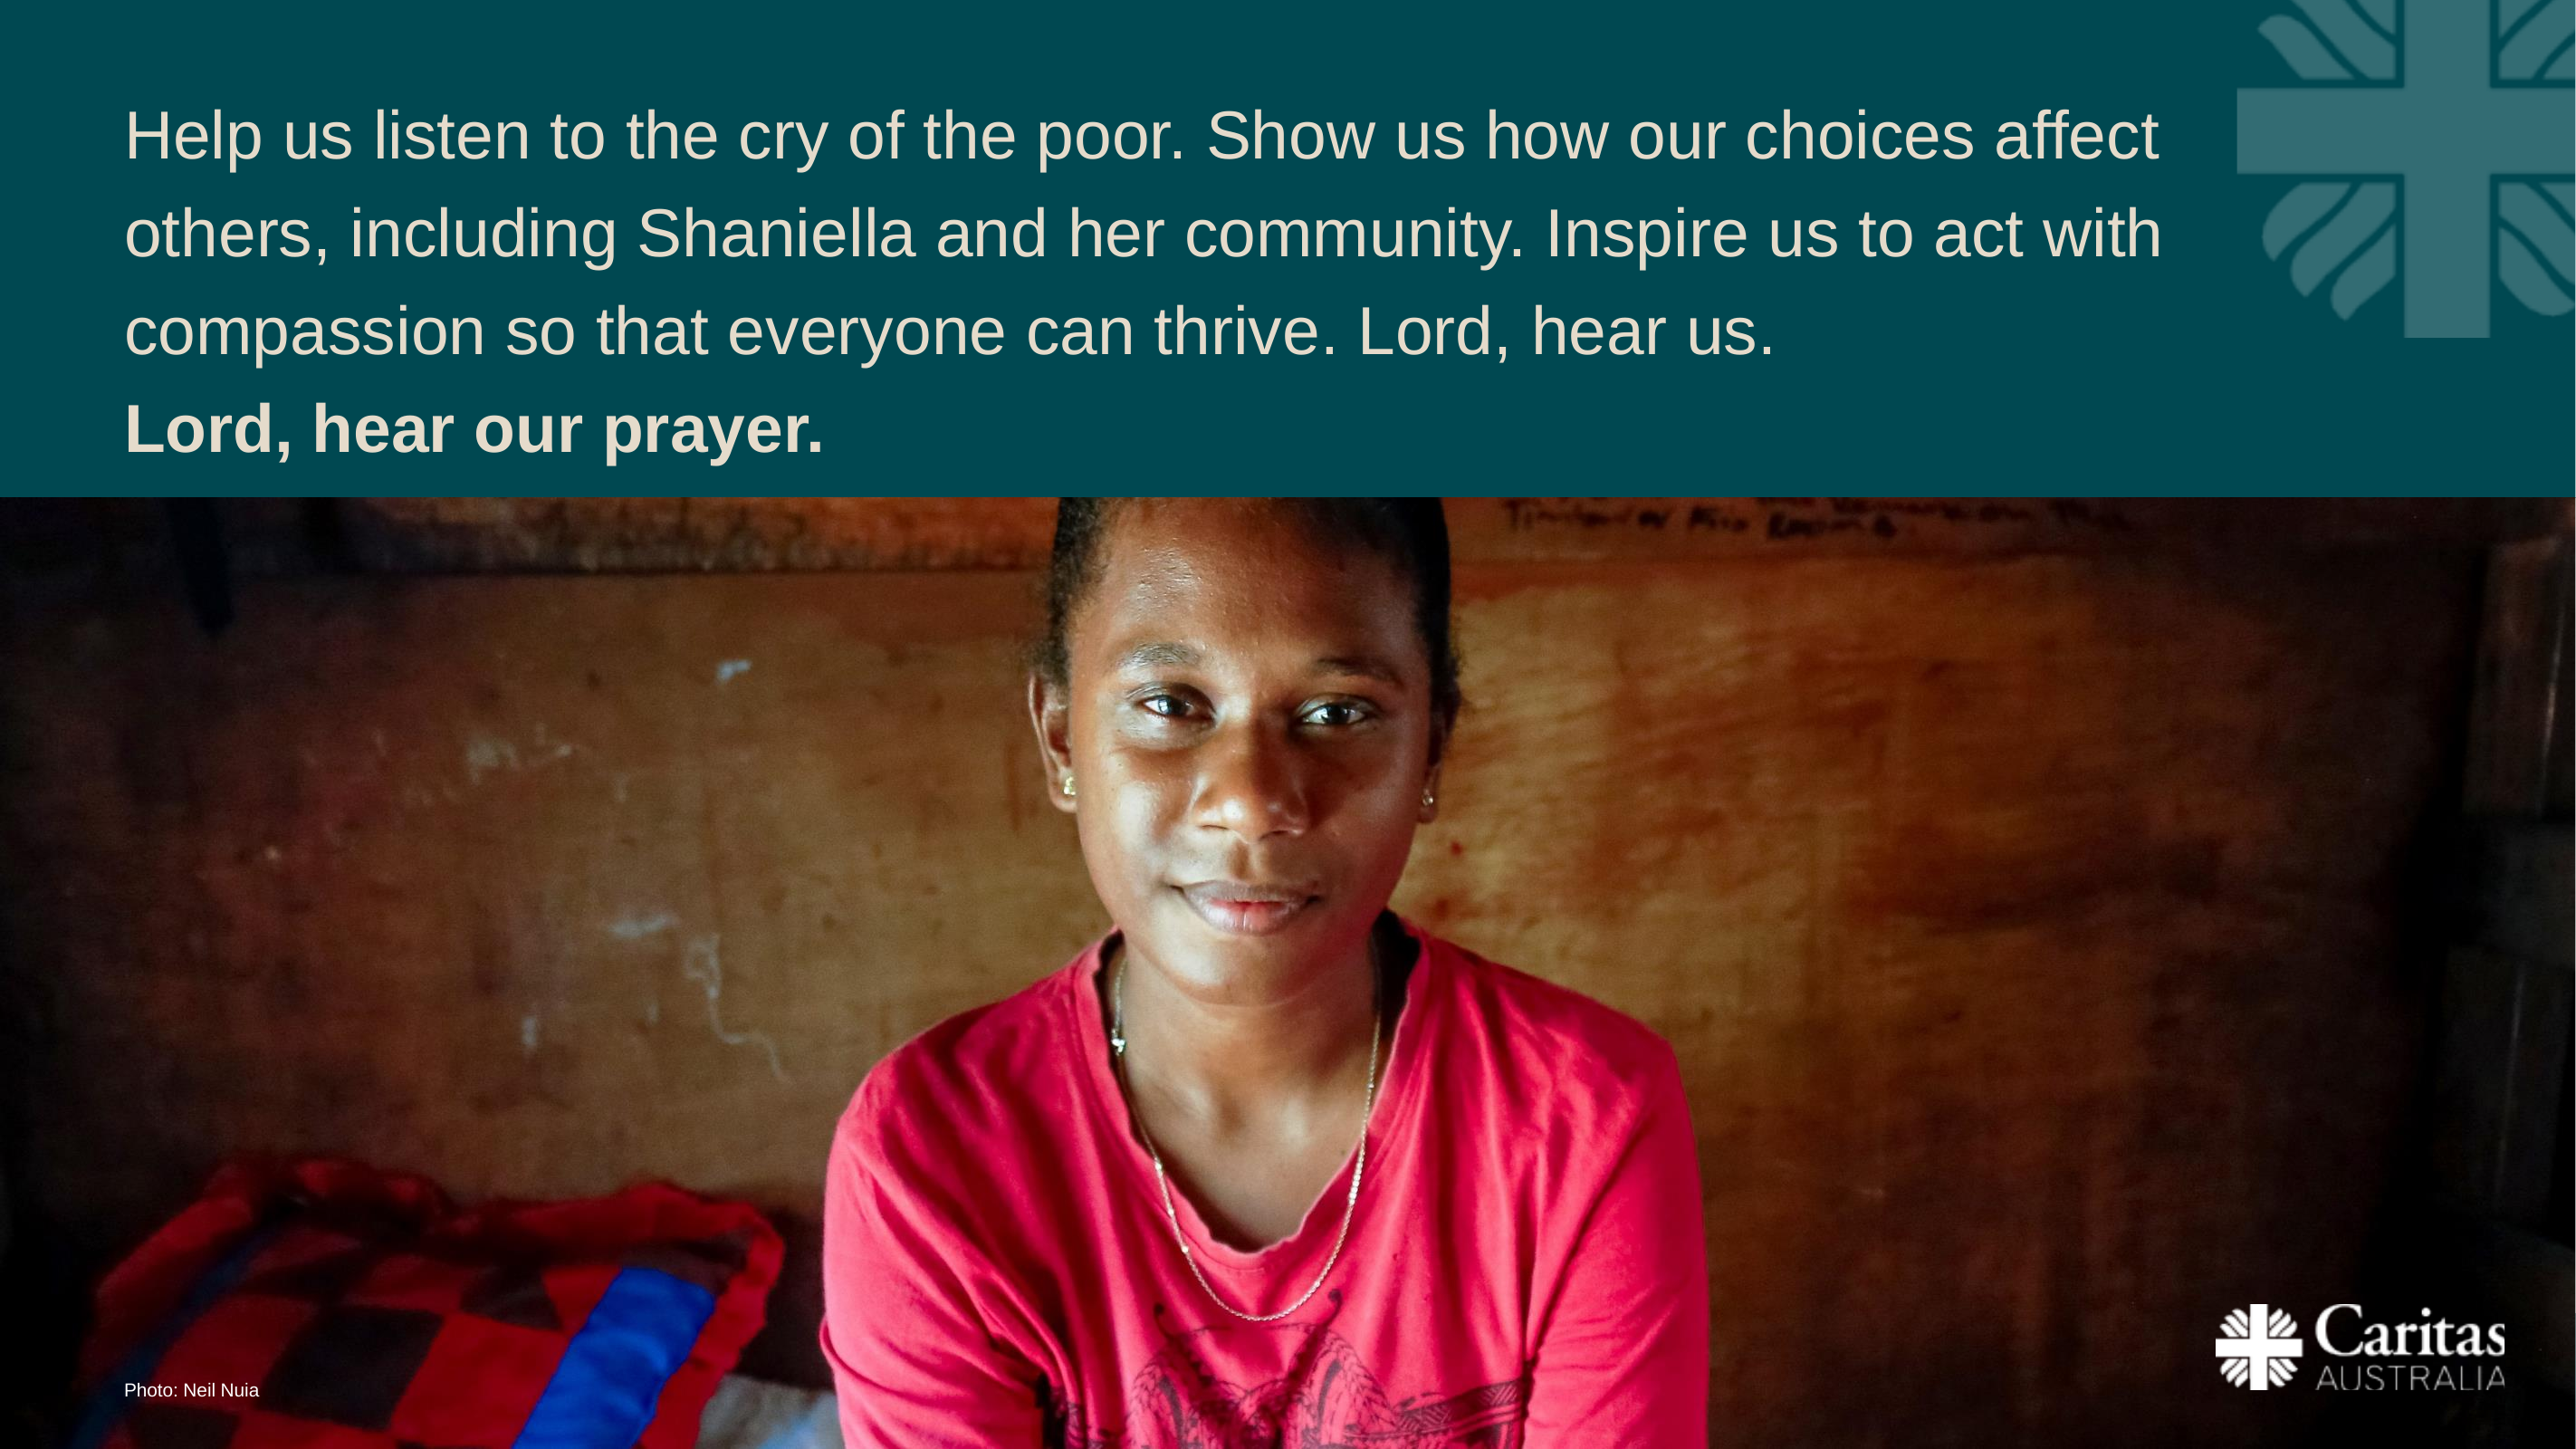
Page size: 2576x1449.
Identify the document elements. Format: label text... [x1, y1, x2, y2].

picture [0, 497, 2576, 1449]
title Help us listen to the cry of the poor. Show us how our choices affect others, including Shaniella and her community. Inspire us to act with compassion so that everyone can thrive. Lord, hear us. ​​ Lord, hear our prayer.​​ [110, 68, 2182, 170]
